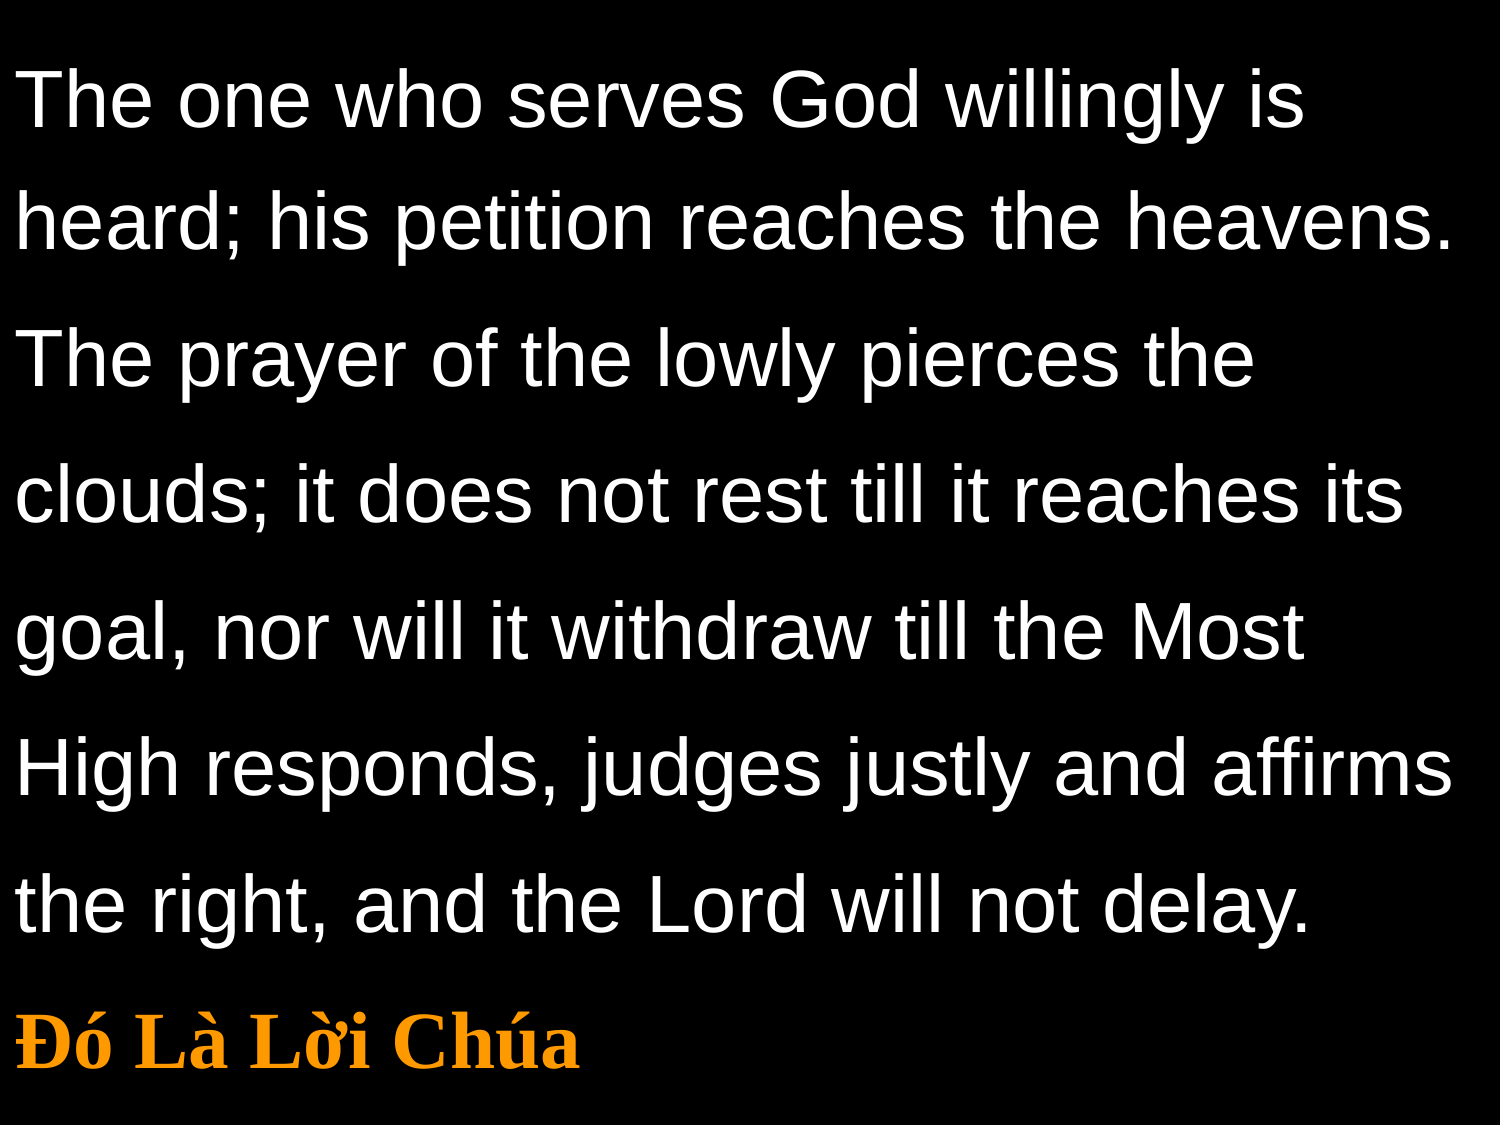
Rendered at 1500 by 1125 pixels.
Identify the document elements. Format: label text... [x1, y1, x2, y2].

text_box The one who serves God willingly is heard; his petition reaches the heavens. The prayer of the lowly pierces the clouds; it does not rest till it reaches its goal, nor will it withdraw till the Most High responds, judges justly and affirms the right, and the Lord will not delay. Đó Là Lời Chúa [0, 14, 1500, 1093]
